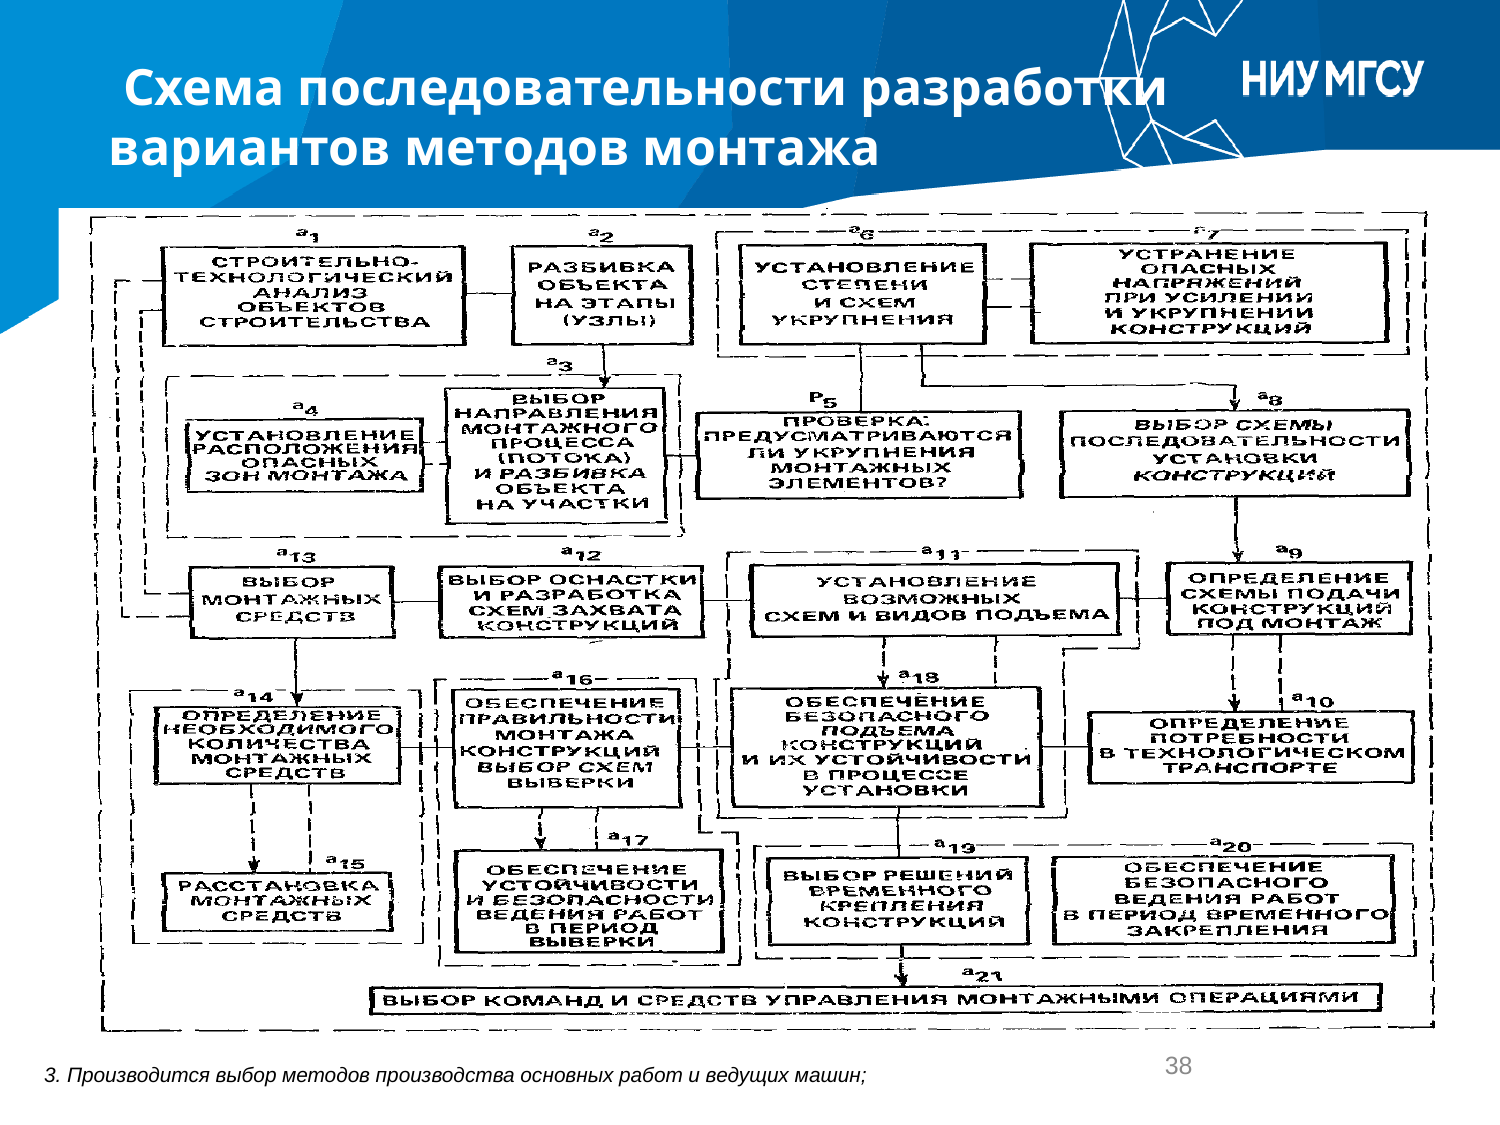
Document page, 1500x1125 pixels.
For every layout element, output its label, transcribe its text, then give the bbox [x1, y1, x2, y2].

slide_number 38 [1149, 1042, 1500, 1103]
picture [0, 0, 1500, 1125]
text_box 3. Производится выбор методов производства основных работ и ведущих машин; [23, 1054, 996, 1095]
title Схема последовательности разработки вариантов методов монтажа [93, 23, 1432, 206]
